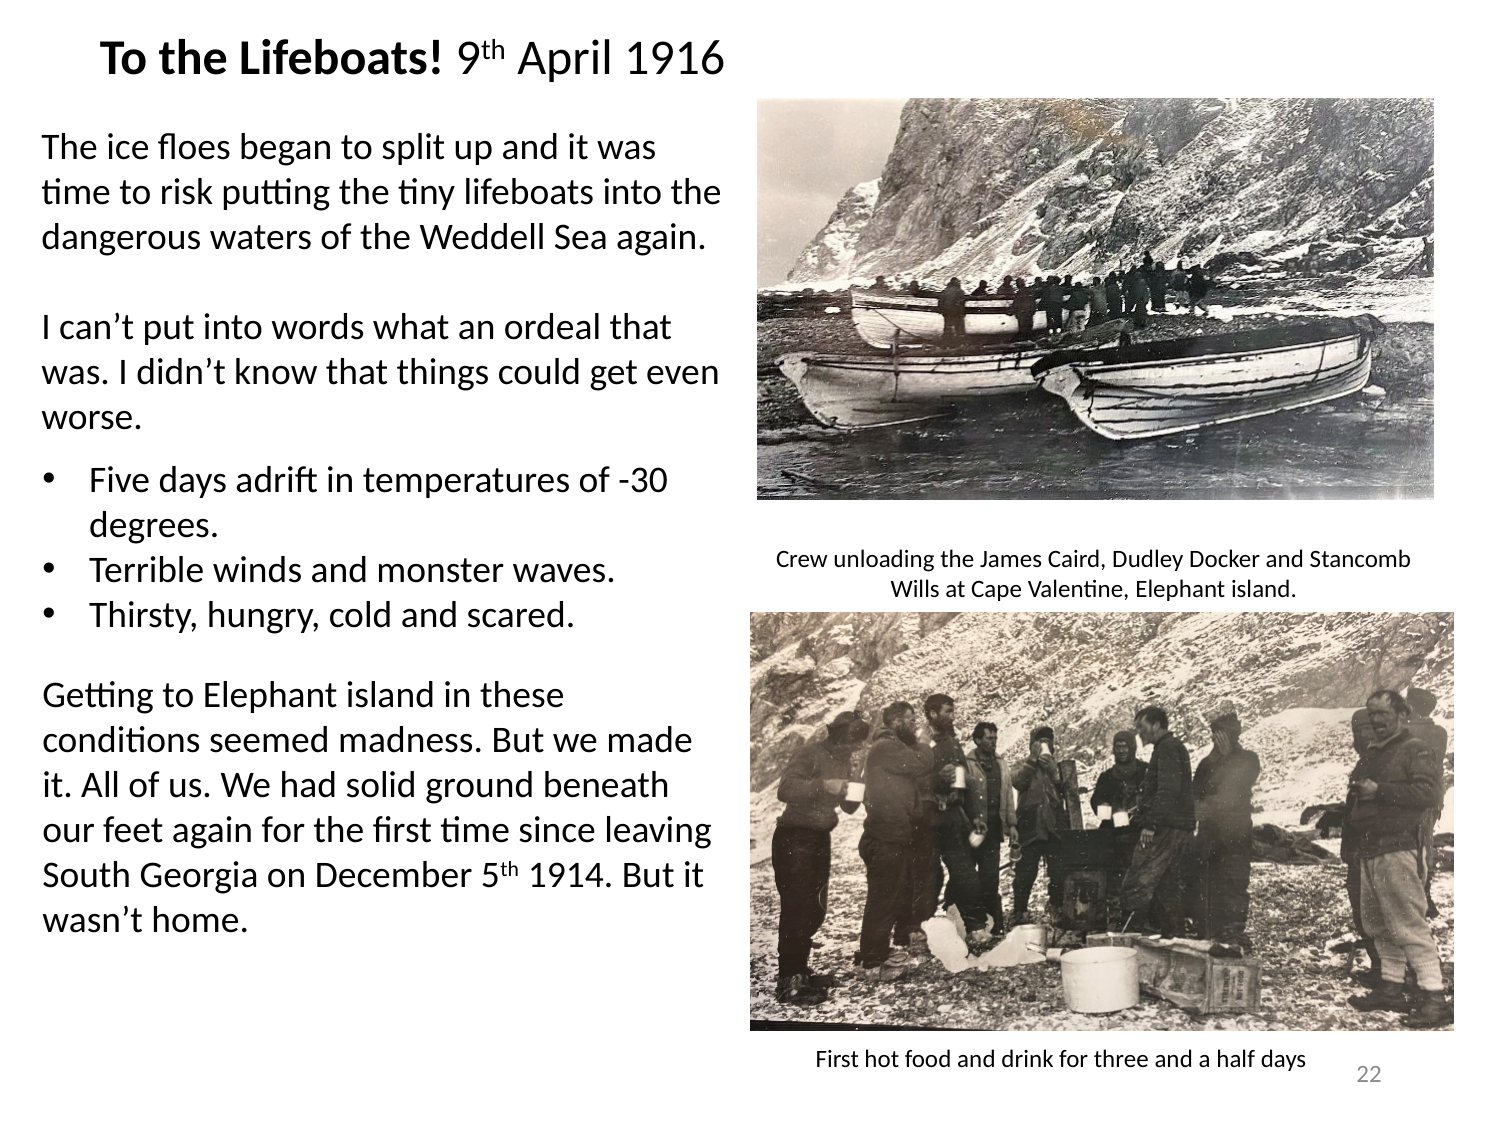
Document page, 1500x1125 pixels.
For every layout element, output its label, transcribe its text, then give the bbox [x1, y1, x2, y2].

slide_number 22 [1059, 1042, 1397, 1103]
text_box Five days adrift in temperatures of -30 degrees. Terrible winds and monster waves. Thirsty, hungry, cold and scared. Getting to Elephant island in these conditions seemed madness. But we made it. All of us. We had solid ground beneath our feet again for the first time since leaving South Georgia on December 5th 1914. But it wasn’t home. [27, 447, 743, 948]
text_box First hot food and drink for three and a half days [800, 1035, 1362, 1080]
text_box The ice floes began to split up and it was time to risk putting the tiny lifeboats into the dangerous waters of the Weddell Sea again. I can’t put into words what an ordeal that was. I didn’t know that things could get even worse. [26, 114, 743, 445]
picture [749, 612, 1454, 1031]
picture [757, 98, 1434, 500]
text_box To the Lifeboats! 9th April 1916 [85, 17, 750, 93]
text_box Crew unloading the James Caird, Dudley Docker and Stancomb Wills at Cape Valentine, Elephant island. [743, 535, 1446, 610]
